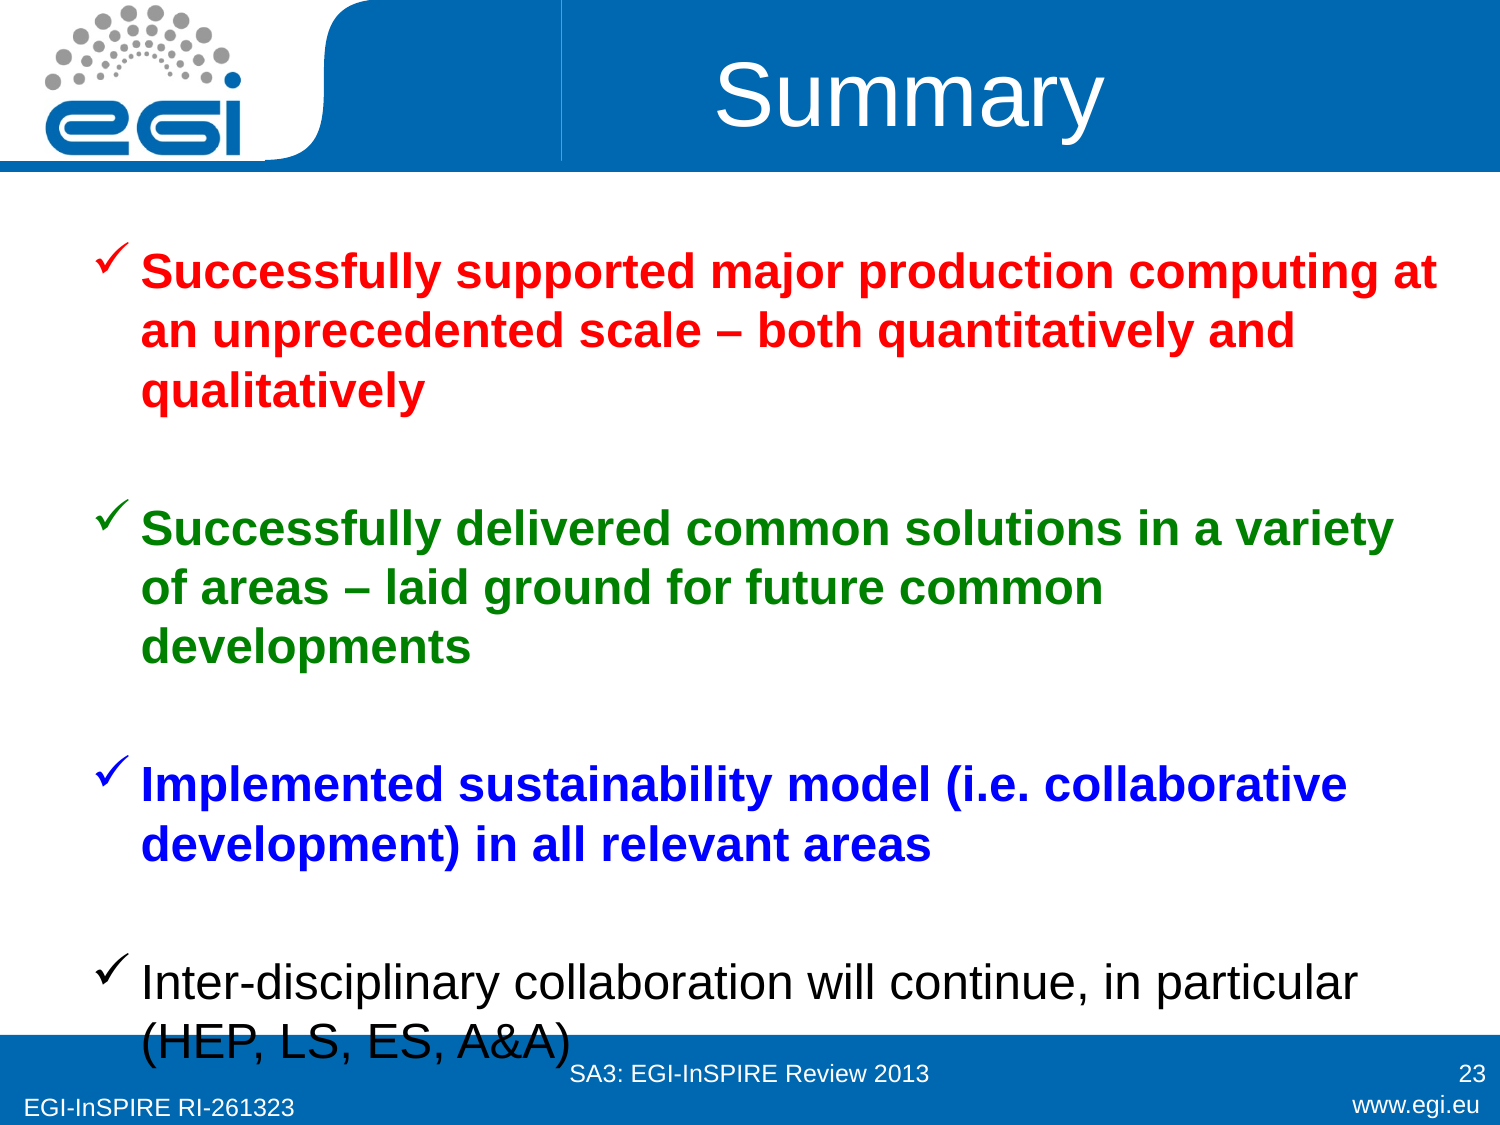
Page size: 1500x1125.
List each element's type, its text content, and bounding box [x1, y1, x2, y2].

list Successfully supported major production computing at an unprecedented scale – both quantitatively and qualitatively Successfully delivered common solutions in a variety of areas – laid ground for future common developments Implemented sustainability model (i.e. collaborative development) in all relevant areas Inter-disciplinary collaboration will continue, in particular (HEP, LS, ES, A&A) [76, 231, 1459, 1083]
slide_number 23 [1151, 1042, 1500, 1103]
picture [0, 0, 265, 161]
title Summary [348, 19, 1471, 161]
footer SA3: EGI-InSPIRE Review 2013 [512, 1042, 988, 1103]
